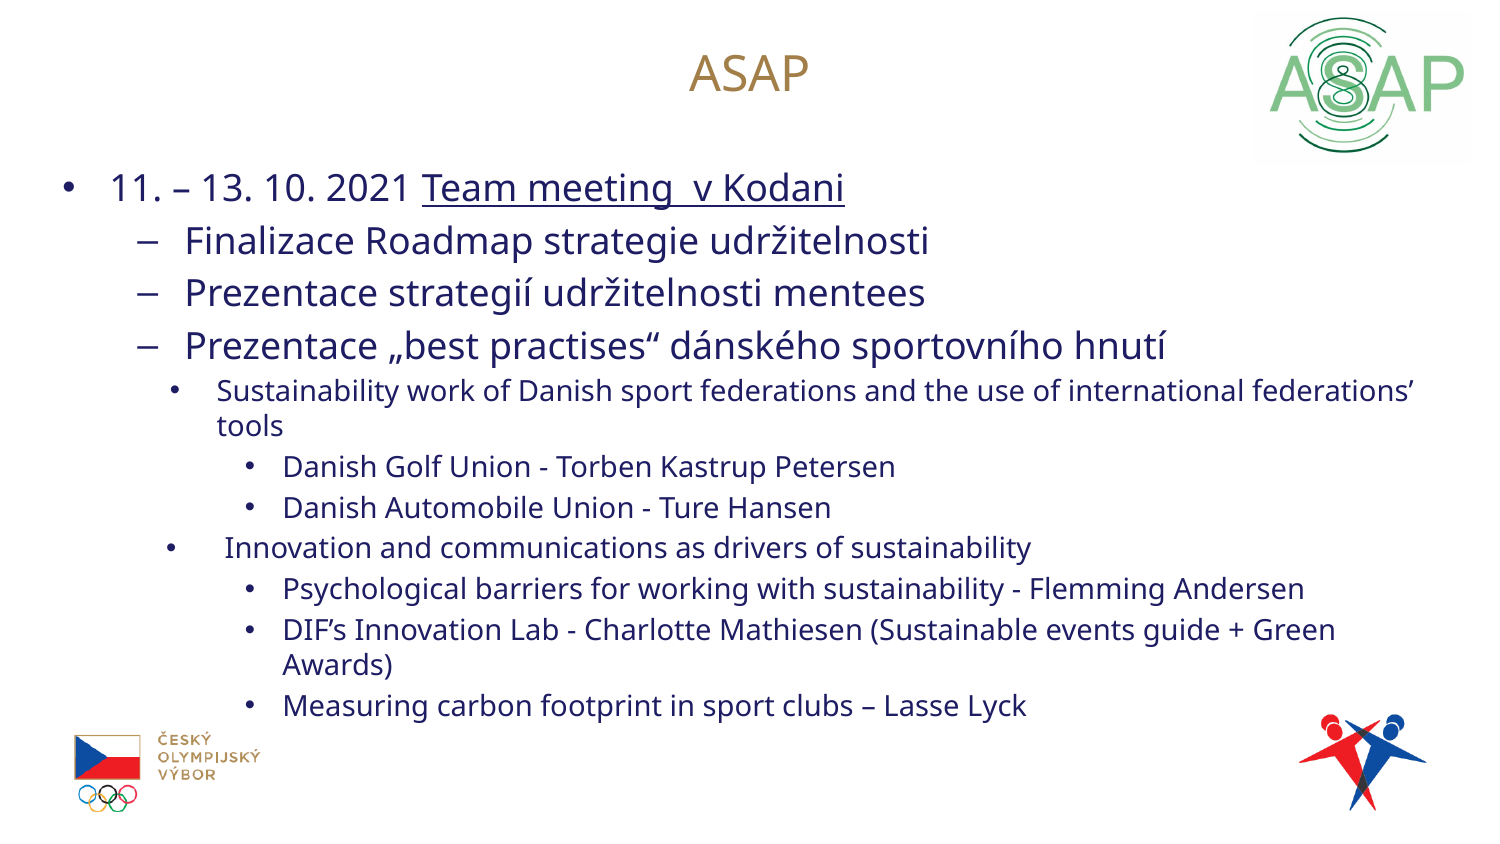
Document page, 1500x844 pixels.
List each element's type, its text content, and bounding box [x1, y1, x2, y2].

list 11. – 13. 10. 2021 Team meeting v Kodani Finalizace Roadmap strategie udržitelnosti Prezentace strategií udržitelnosti mentees Prezentace „best practises“ dánského sportovního hnutí Sustainability work of Danish sport federations and the use of international federations’ tools Danish Golf Union - Torben Kastrup Petersen Danish Automobile Union - Ture Hansen Innovation and communications as drivers of sustainability Psychological barriers for working with sustainability - Flemming Andersen DIF’s Innovation Lab - Charlotte Mathiesen (Sustainable events guide + Green Awards) Measuring carbon footprint in sport clubs – Lasse Lyck [47, 116, 1423, 708]
title ASAP [75, 33, 1246, 116]
text_box [730, 391, 770, 452]
picture [1251, 11, 1471, 166]
